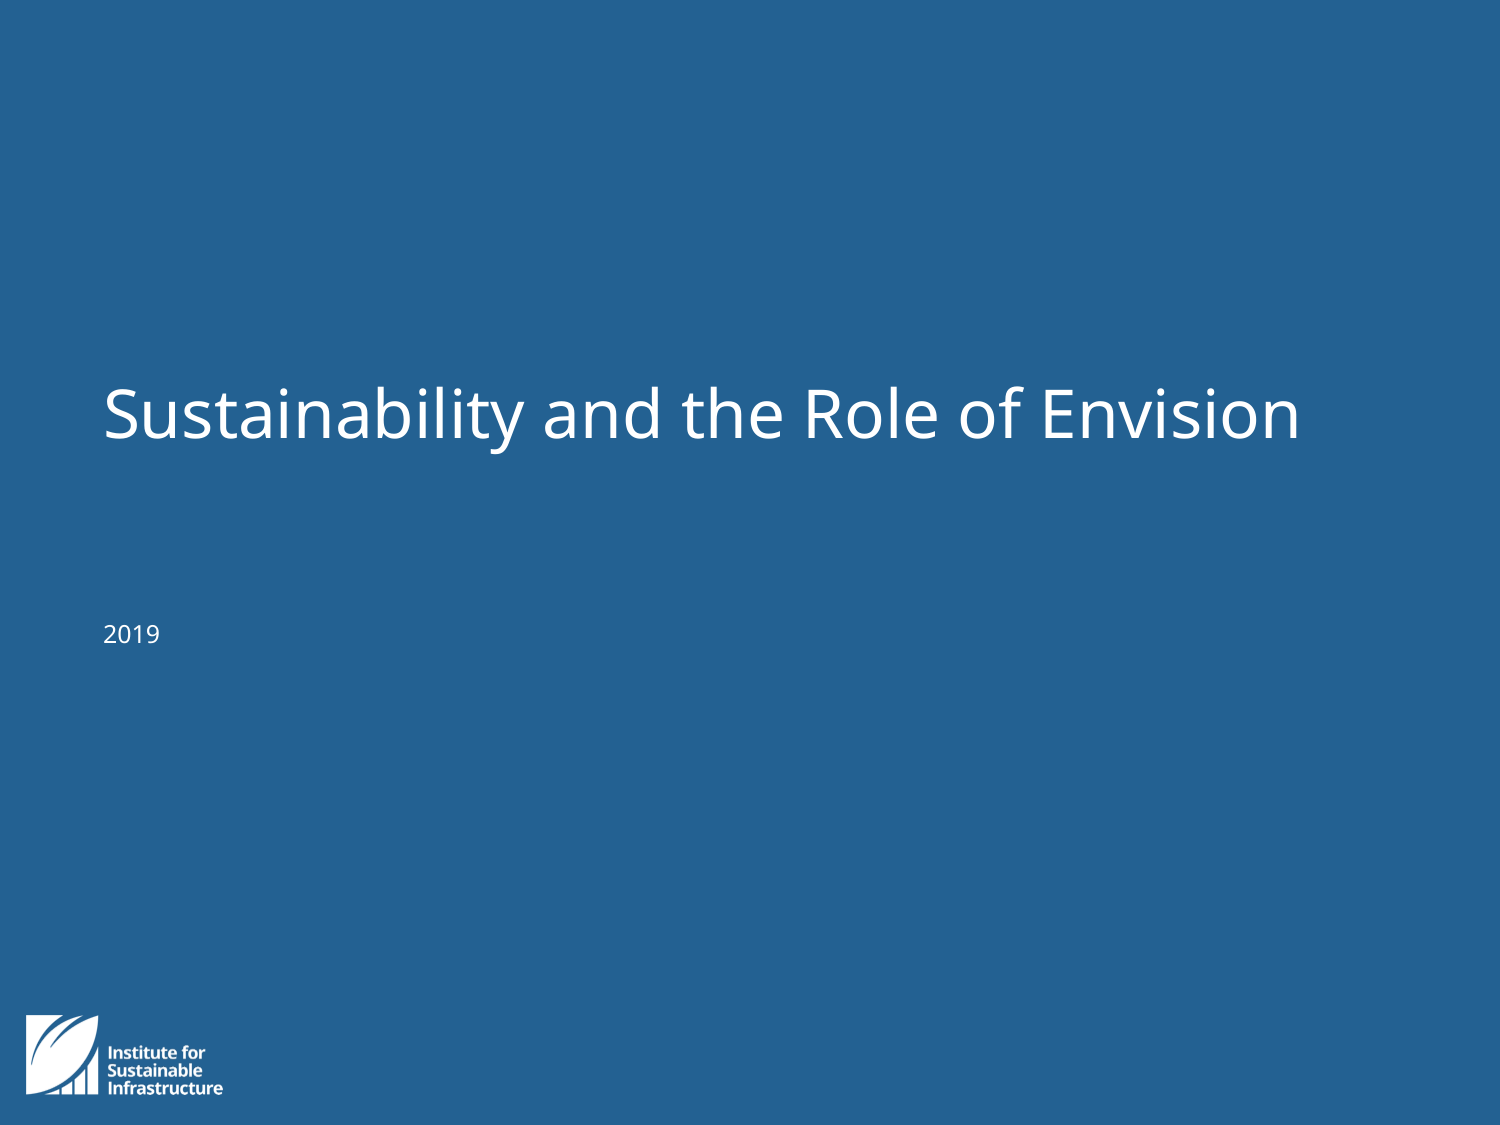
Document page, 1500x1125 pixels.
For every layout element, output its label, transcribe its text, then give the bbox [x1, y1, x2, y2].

list 2019 [103, 612, 1007, 763]
picture [26, 1015, 223, 1095]
title Sustainability and the Role of Envision [103, 380, 1397, 471]
